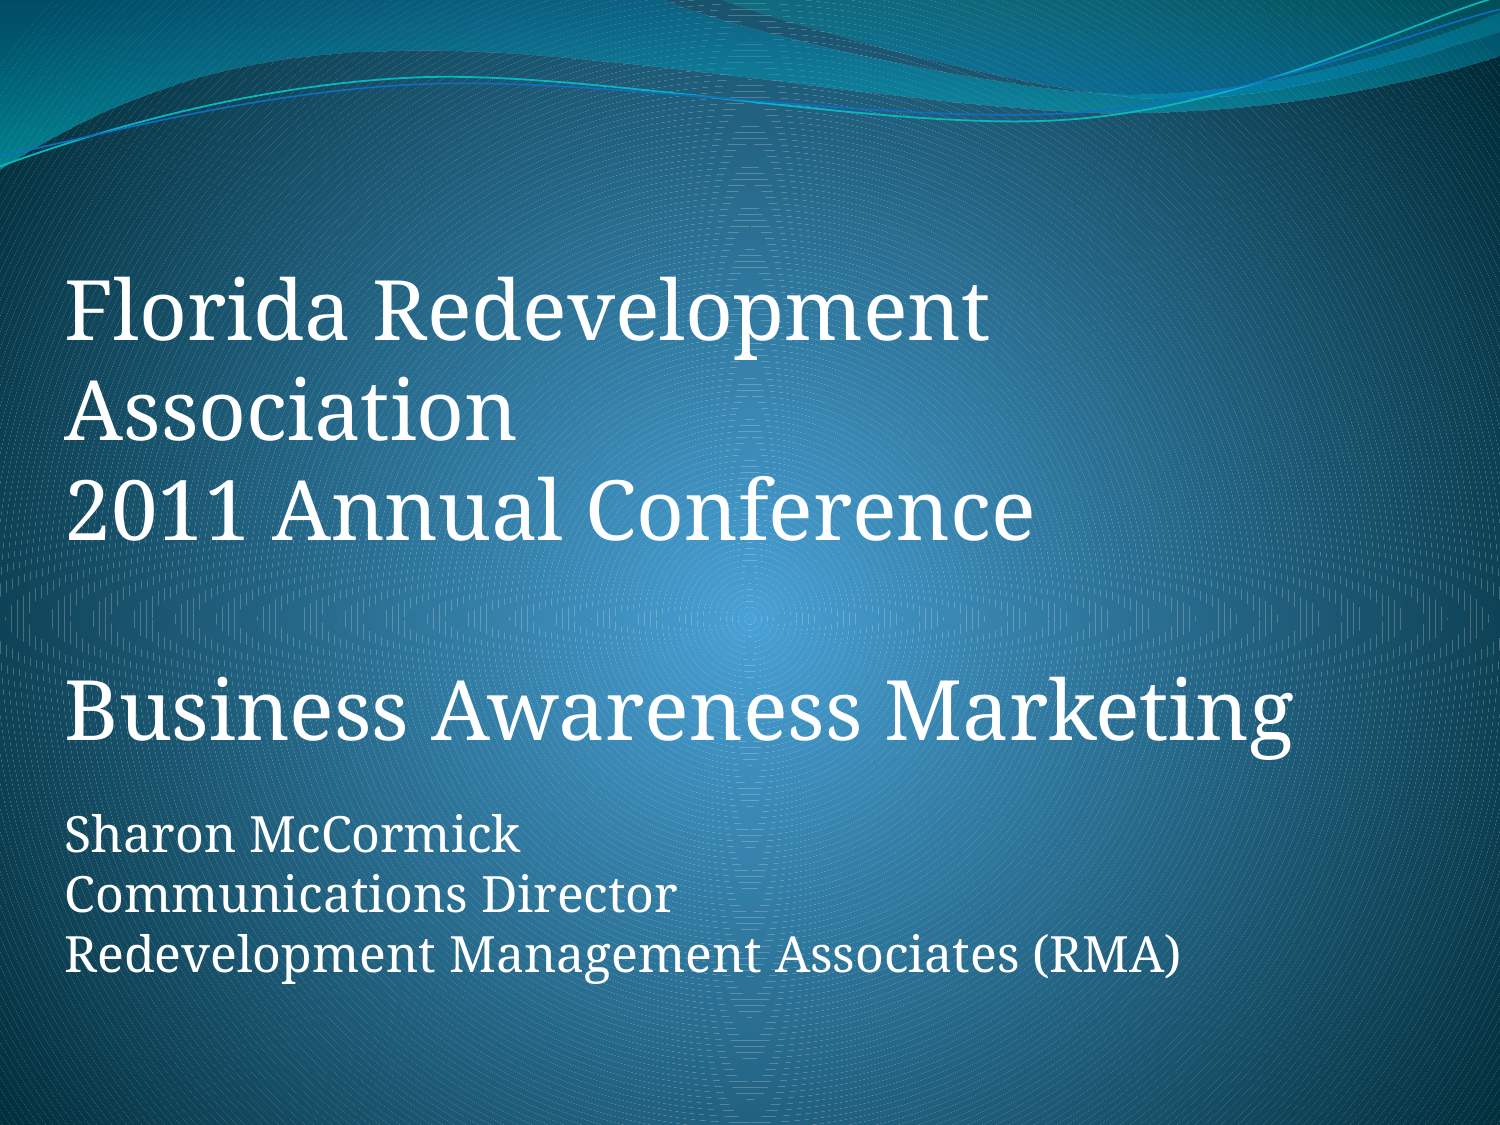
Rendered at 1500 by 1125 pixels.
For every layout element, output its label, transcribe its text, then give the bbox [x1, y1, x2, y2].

text_box Florida Redevelopment Association 2011 Annual Conference Business Awareness Marketing Sharon McCormick Communications Director Redevelopment Management Associates (RMA) [50, 249, 1425, 990]
